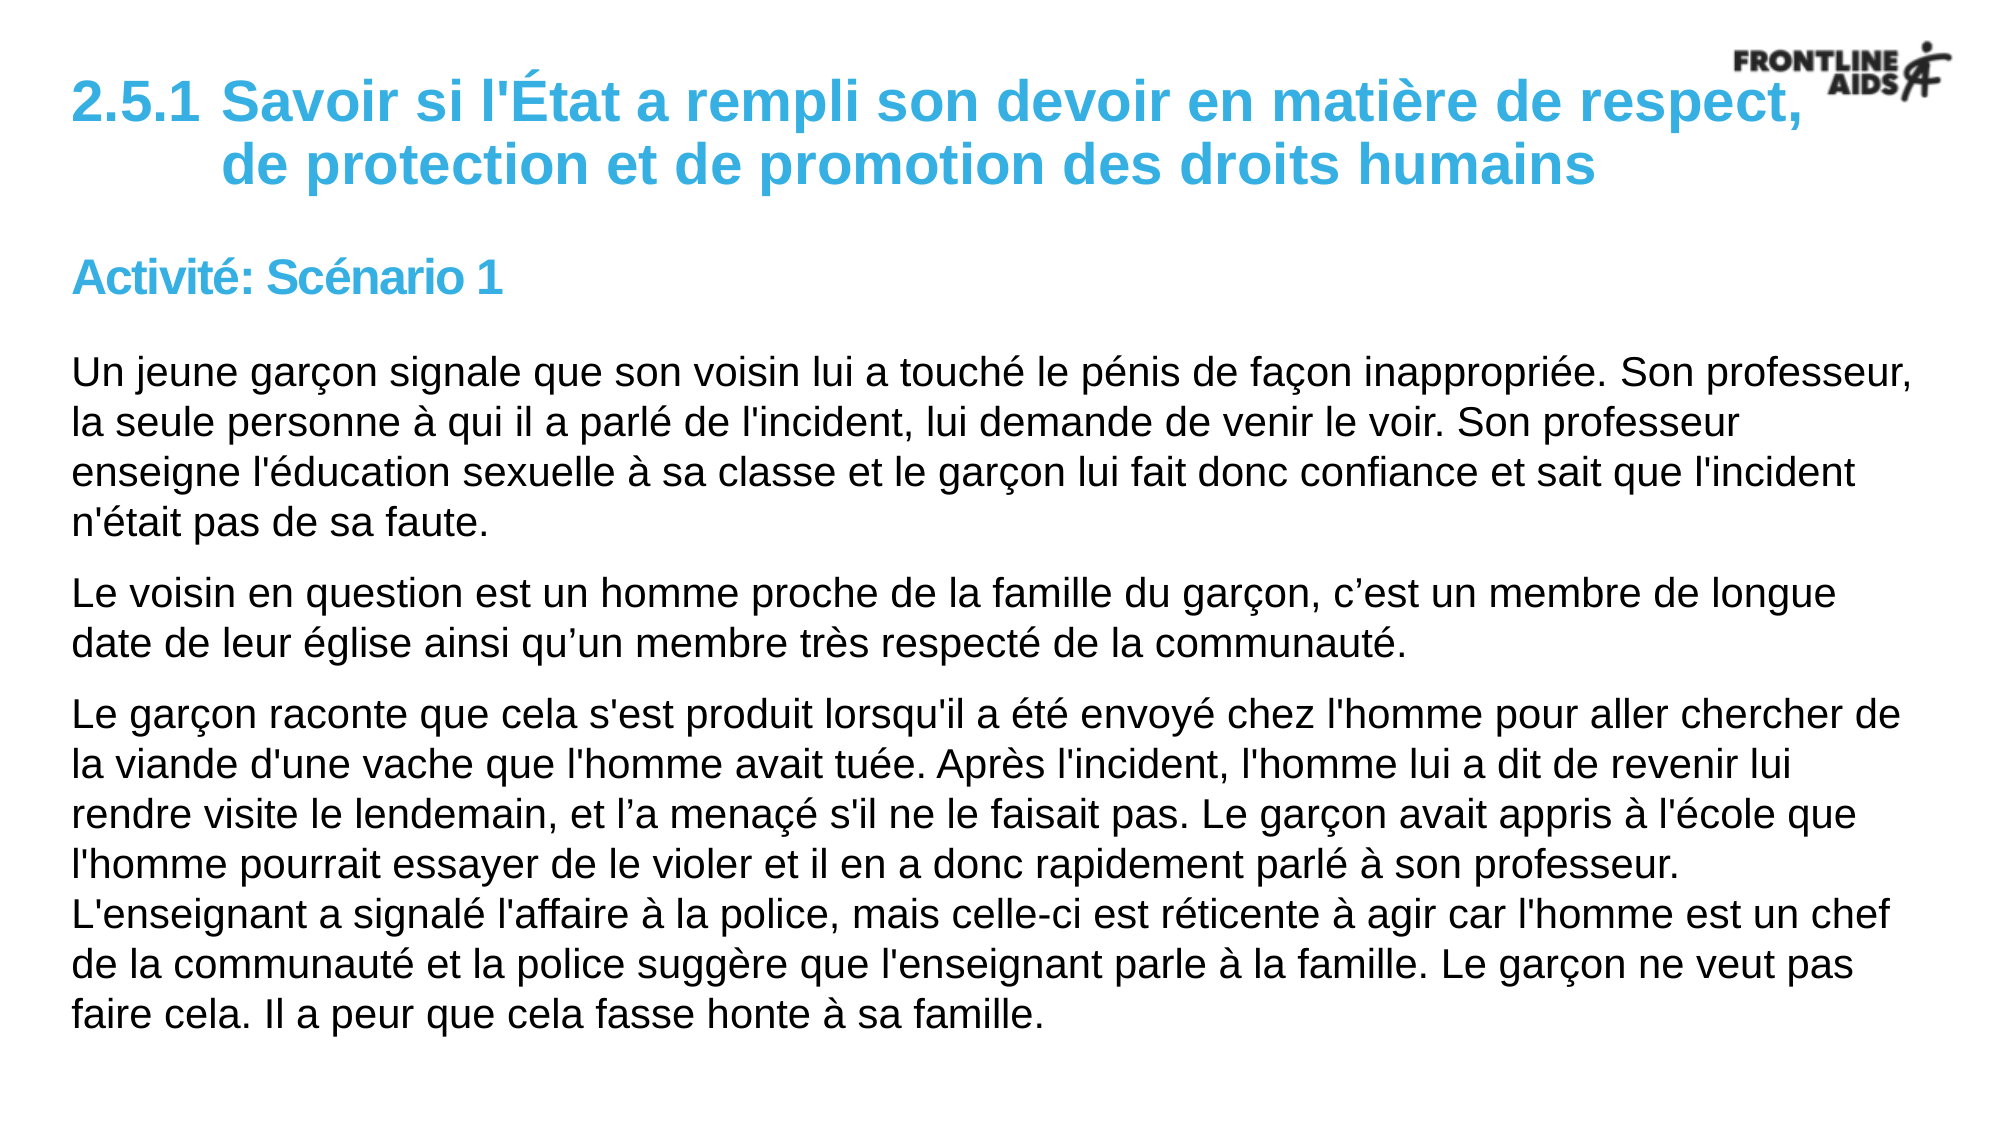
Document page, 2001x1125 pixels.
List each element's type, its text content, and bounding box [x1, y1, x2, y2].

title 2.5.1 Savoir si l'État a rempli son devoir en matière de respect, de protection et de promotion des droits humains Activité: Scénario 1 [71, 71, 1845, 306]
list Un jeune garçon signale que son voisin lui a touché le pénis de façon inappropriée. Son professeur, la seule personne à qui il a parlé de l'incident, lui demande de venir le voir. Son professeur enseigne l'éducation sexuelle à sa classe et le garçon lui fait donc confiance et sait que l'incident n'était pas de sa faute. Le voisin en question est un homme proche de la famille du garçon, c’est un membre de longue date de leur église ainsi qu’un membre très respecté de la communauté. Le garçon raconte que cela s'est produit lorsqu'il a été envoyé chez l'homme pour aller chercher de la viande d'une vache que l'homme avait tuée. Après l'incident, l'homme lui a dit de revenir lui rendre visite le lendemain, et l’a menaçé s'il ne le faisait pas. Le garçon avait appris à l'école que l'homme pourrait essayer de le violer et il en a donc rapidement parlé à son professeur. L'enseignant a signalé l'affaire à la police, mais celle-ci est réticente à agir car l'homme est un chef de la communauté et la police suggère que l'enseignant parle à la famille. Le garçon ne veut pas faire cela. Il a peur que cela fasse honte à sa famille. [71, 344, 1920, 1125]
